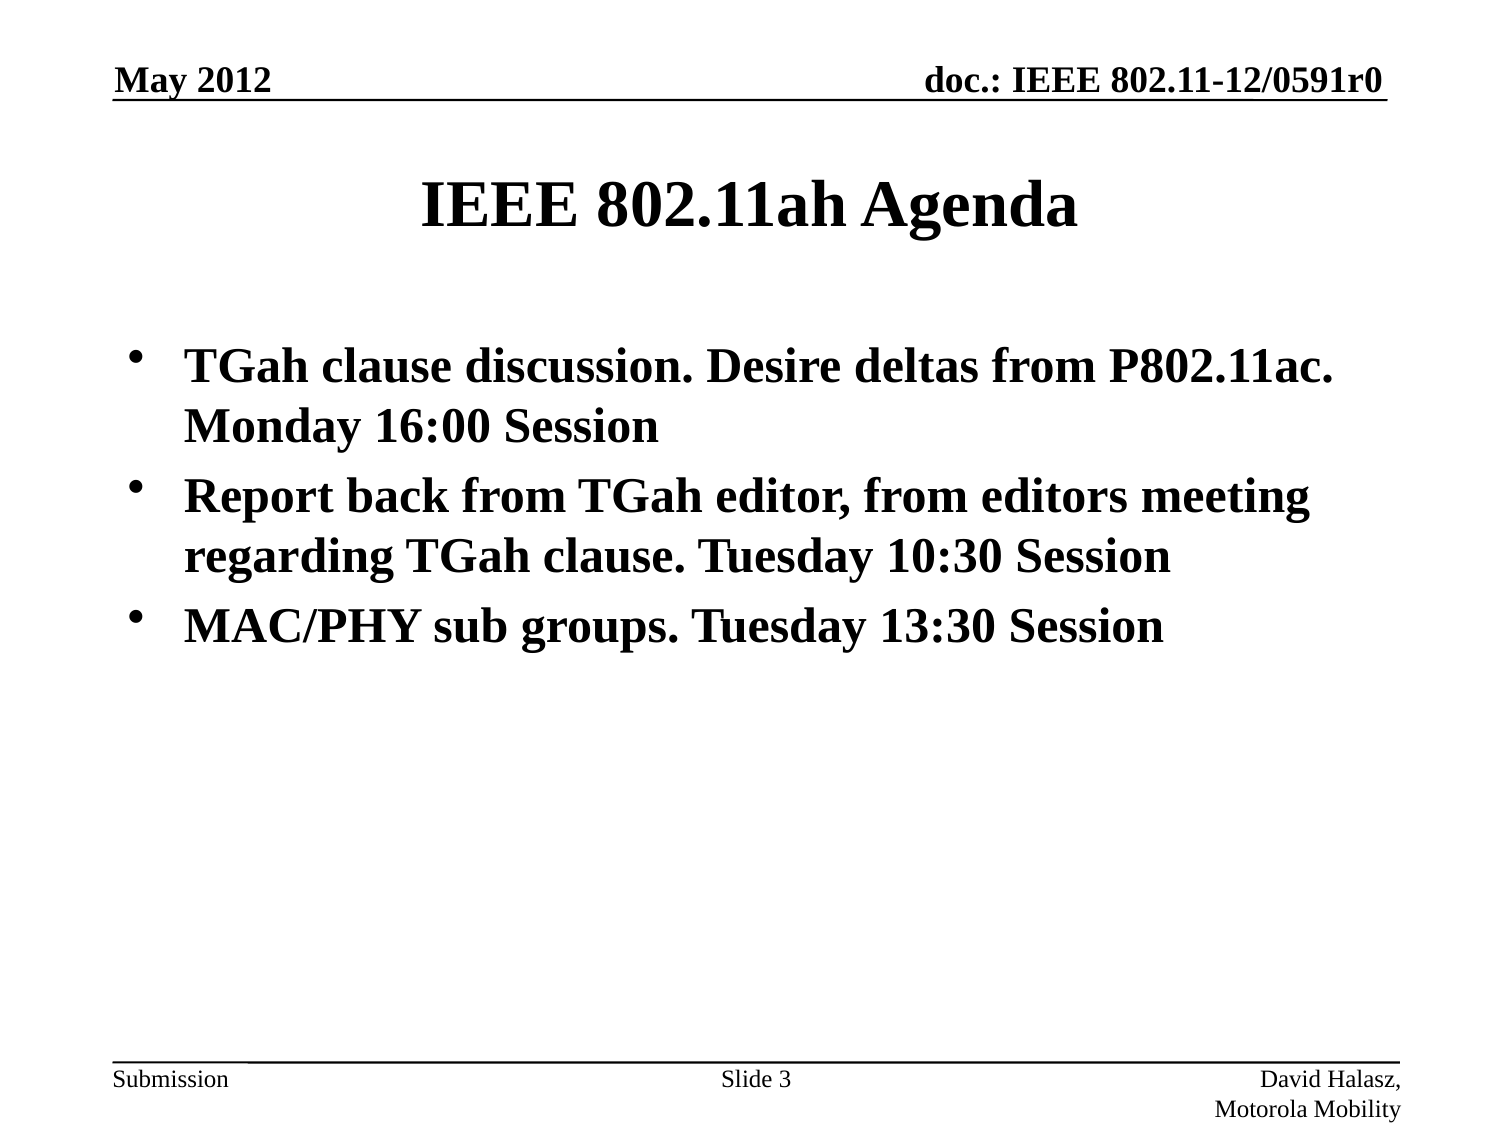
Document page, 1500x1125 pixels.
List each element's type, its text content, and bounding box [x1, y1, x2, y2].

list TGah clause discussion. Desire deltas from P802.11ac. Monday 16:00 Session Report back from TGah editor, from editors meeting regarding TGah clause. Tuesday 10:30 Session MAC/PHY sub groups. Tuesday 13:30 Session [112, 324, 1388, 1001]
footer David Halasz, Motorola Mobility [1185, 1061, 1402, 1093]
title IEEE 802.11ah Agenda [112, 112, 1388, 288]
slide_number Slide 3 [712, 1061, 800, 1093]
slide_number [114, 54, 333, 101]
